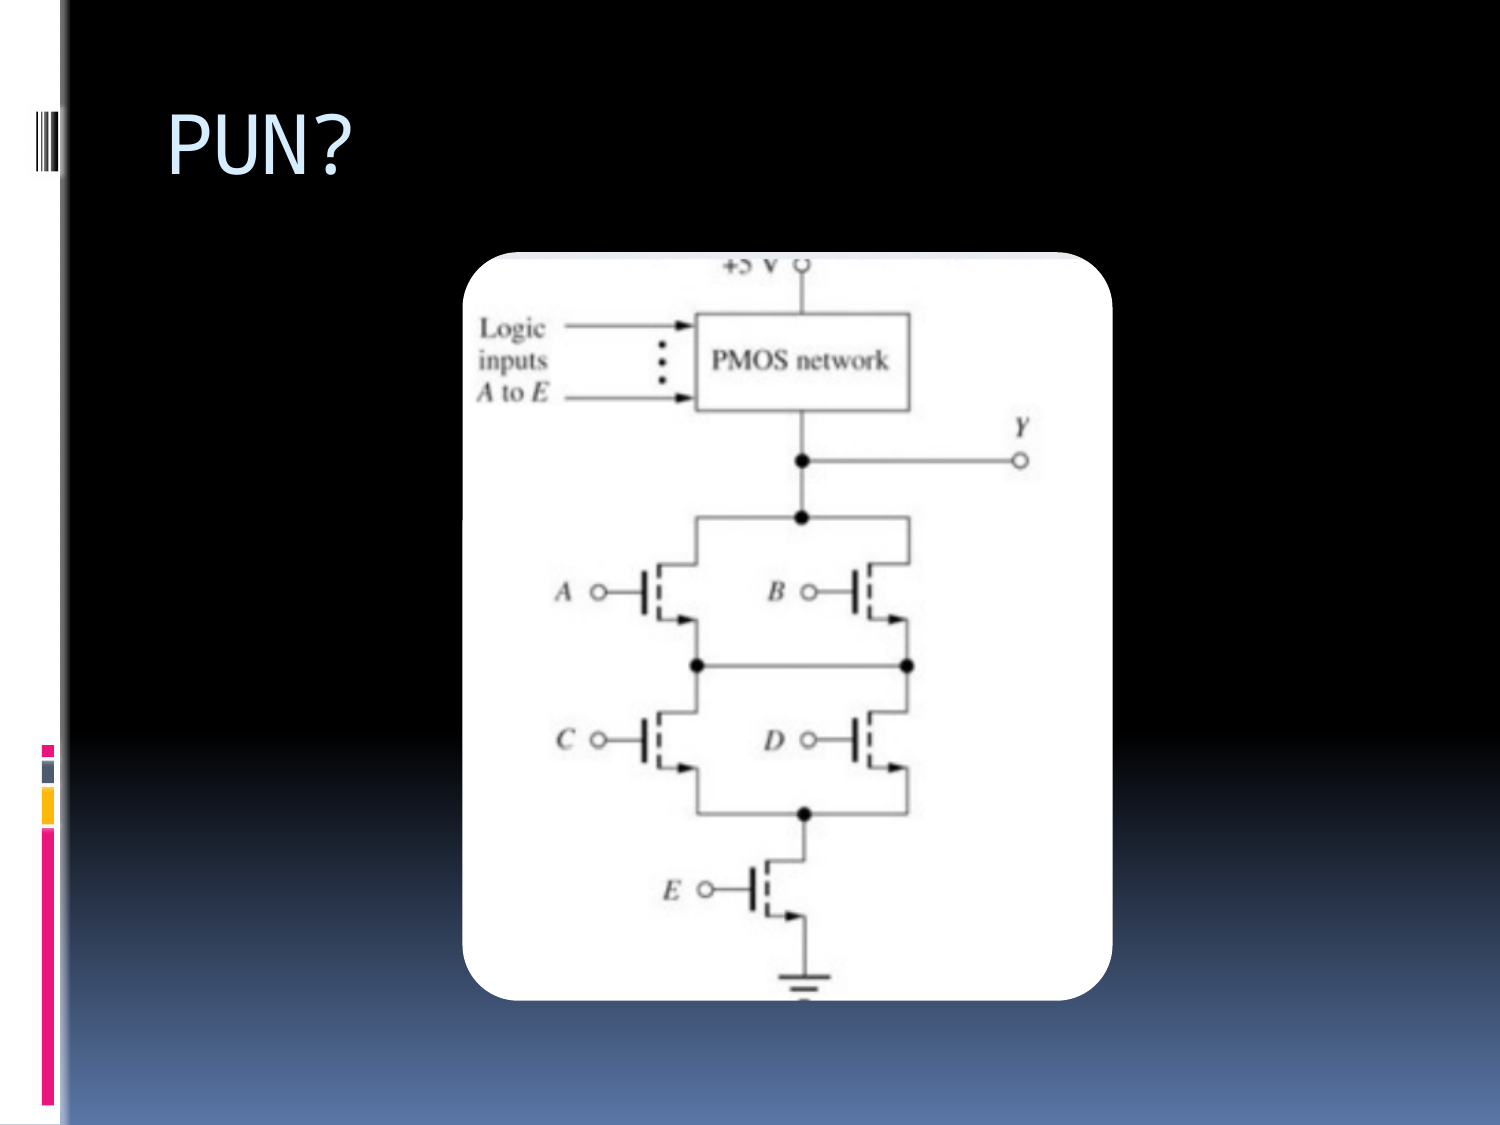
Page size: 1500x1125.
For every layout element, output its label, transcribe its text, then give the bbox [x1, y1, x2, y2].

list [462, 251, 1113, 1002]
title PUN? [150, 83, 1425, 234]
